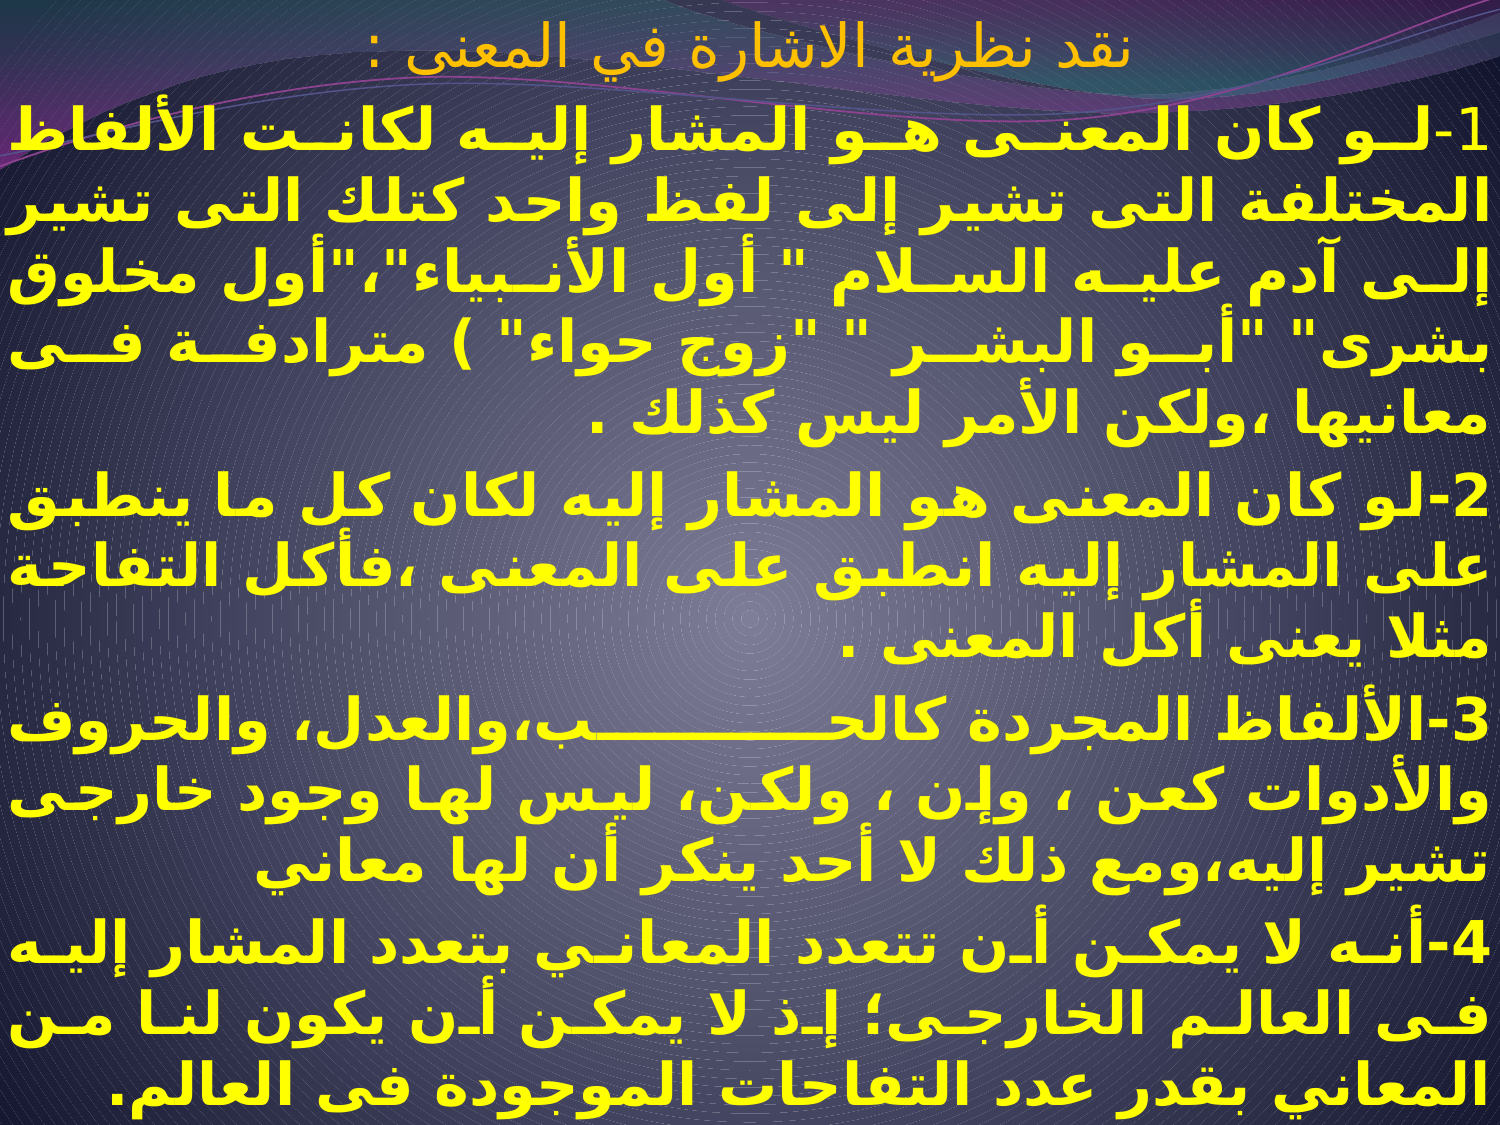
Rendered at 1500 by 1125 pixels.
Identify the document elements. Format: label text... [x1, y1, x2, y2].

list نقد نظرية الاشارة في المعنى : 1-لو كان المعنى هو المشار إليه لكانت الألفاظ المختلفة التى تشير إلى لفظ واحد كتلك التى تشير إلى آدم عليه السلام " أول الأنبياء"،"أول مخلوق بشرى" "أبو البشر " "زوج حواء" ) مترادفة فى معانيها ،ولكن الأمر ليس كذلك . 2-لو كان المعنى هو المشار إليه لكان كل ما ينطبق على المشار إليه انطبق على المعنى ،فأكل التفاحة مثلا يعنى أكل المعنى . 3-الألفاظ المجردة كالحب،والعدل، والحروف والأدوات كعن ، وإن ، ولكن، ليس لها وجود خارجى تشير إليه،ومع ذلك لا أحد ينكر أن لها معاني 4-أنه لا يمكن أن تتعدد المعاني بتعدد المشار إليه فى العالم الخارجى؛ إذ لا يمكن أن يكون لنا من المعاني بقدر عدد التفاحات الموجودة فى العالم. [0, 0, 1500, 1125]
